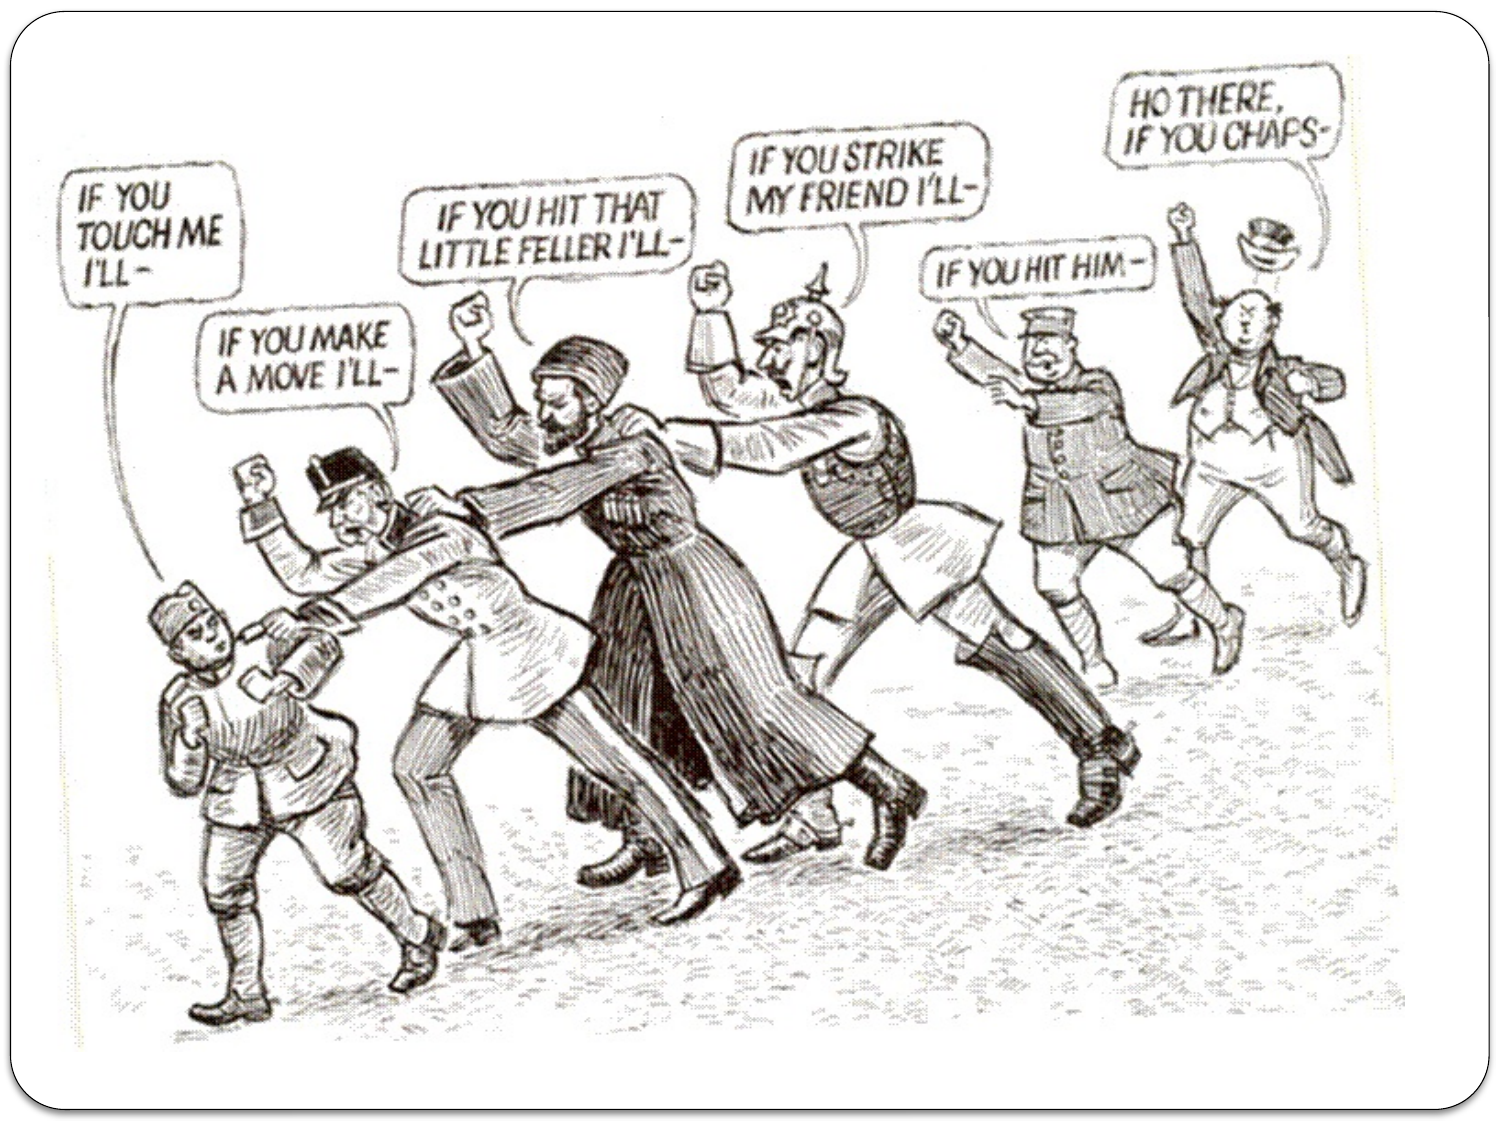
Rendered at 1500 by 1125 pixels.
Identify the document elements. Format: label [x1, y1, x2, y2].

picture [29, 54, 1405, 1052]
